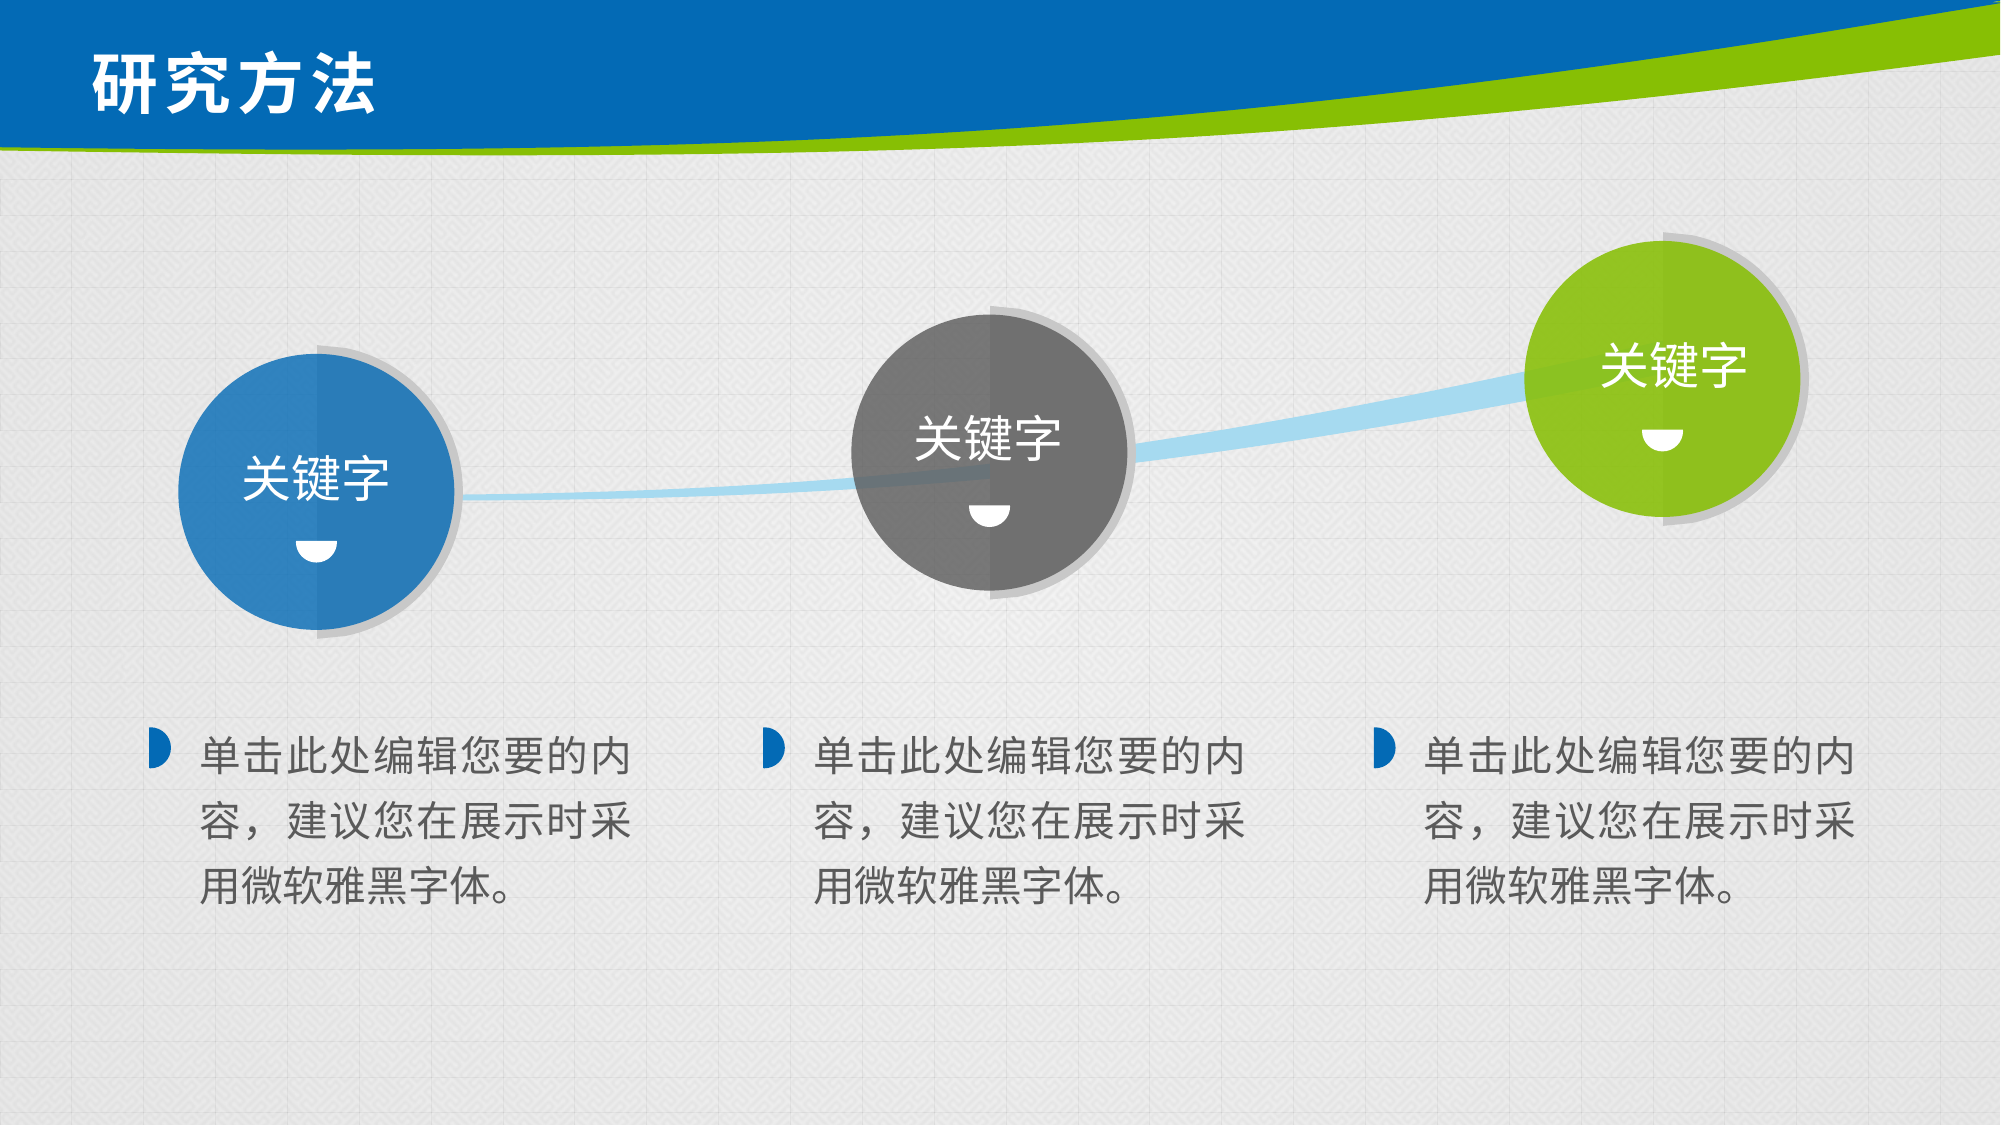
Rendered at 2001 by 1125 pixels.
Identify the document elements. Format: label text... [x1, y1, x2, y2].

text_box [851, 305, 1136, 600]
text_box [178, 345, 463, 639]
text_box [463, 477, 851, 501]
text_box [763, 706, 1261, 914]
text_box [1373, 706, 1872, 914]
title 研究方法 [76, 42, 1087, 131]
text_box [1136, 371, 1524, 463]
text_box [1524, 232, 1810, 526]
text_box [149, 706, 647, 914]
picture [0, 55, 2000, 1125]
